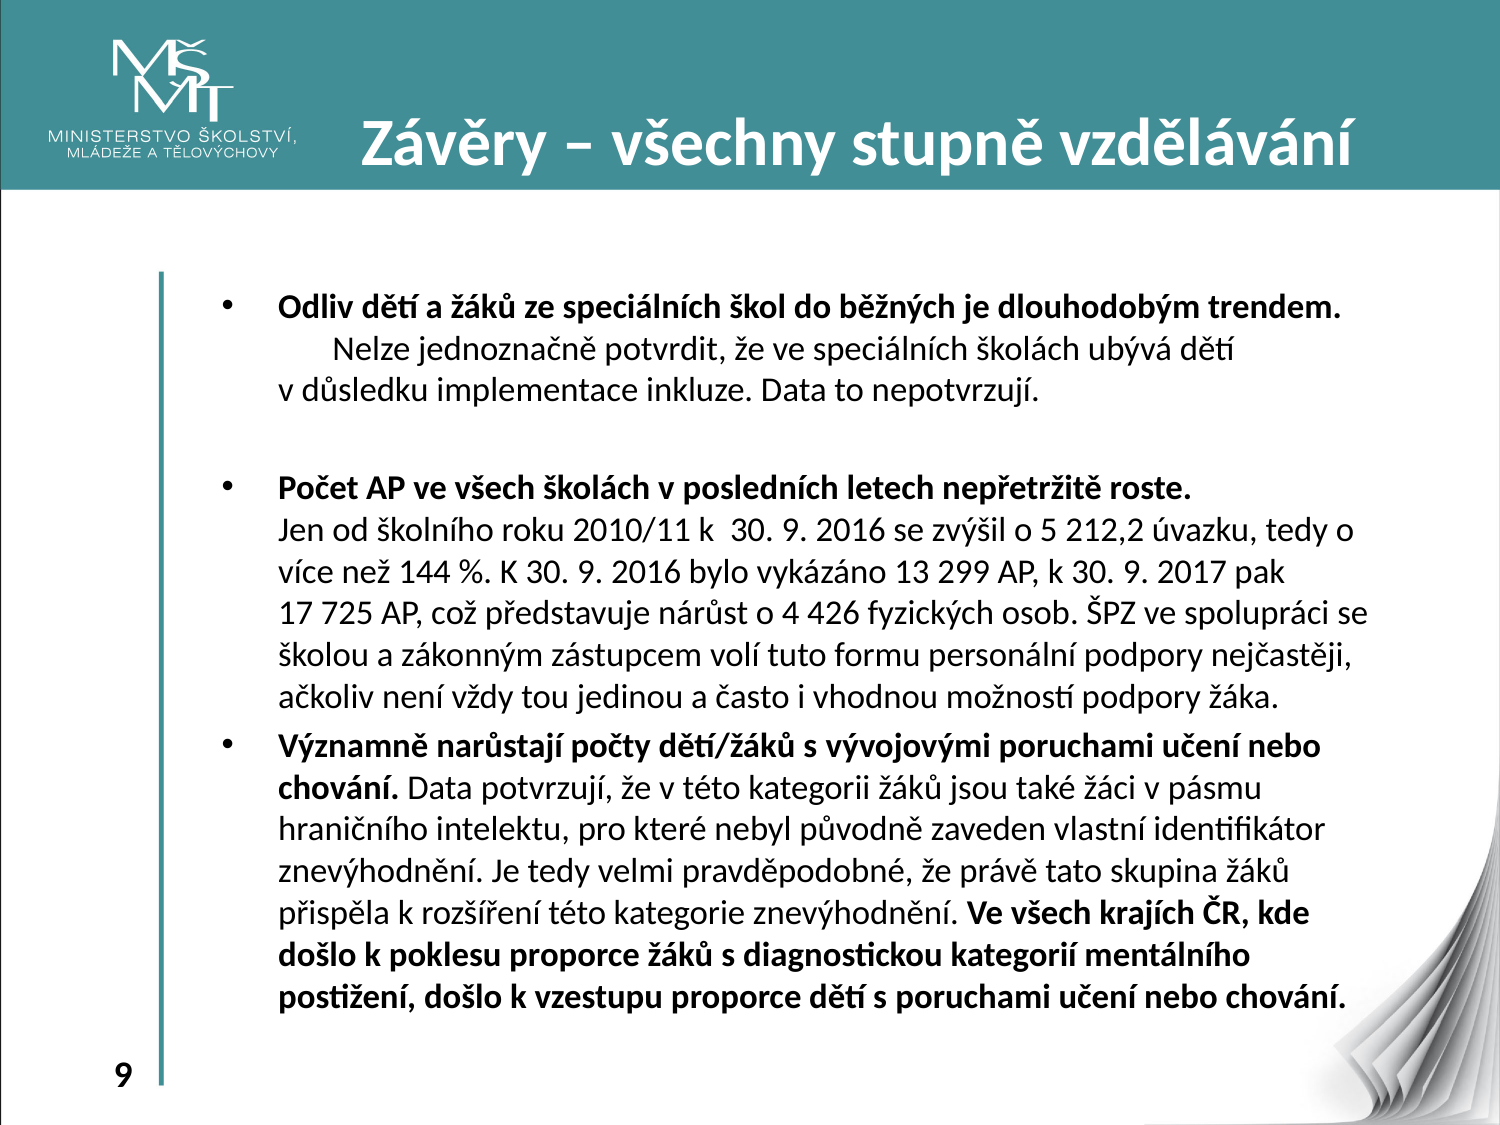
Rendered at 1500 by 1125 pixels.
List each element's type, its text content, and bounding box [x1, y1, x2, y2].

picture [0, 0, 1500, 1125]
list Závěry – všechny stupně vzdělávání Odliv dětí a žáků ze speciálních škol do běžných je dlouhodobým trendem. Nelze jednoznačně potvrdit, že ve speciálních školách ubývá dětí v důsledku implementace inkluze. Data to nepotvrzují. Počet AP ve všech školách v posledních letech nepřetržitě roste. Jen od školního roku 2010/11 k 30. 9. 2016 se zvýšil o 5 212,2 úvazku, tedy o více než 144 %. K 30. 9. 2016 bylo vykázáno 13 299 AP, k 30. 9. 2017 pak 17 725 AP, což představuje nárůst o 4 426 fyzických osob. ŠPZ ve spolupráci se školou a zákonným zástupcem volí tuto formu personální podpory nejčastěji, ačkoliv není vždy tou jedinou a často i vhodnou možností podpory žáka. Významně narůstají počty dětí/žáků s vývojovými poruchami učení nebo chování. Data potvrzují, že v této kategorii žáků jsou také žáci v pásmu hraničního intelektu, pro které nebyl původně zaveden vlastní identifikátor znevýhodnění. Je tedy velmi pravděpodobné, že právě tato skupina žáků přispěla k rozšíření této kategorie znevýhodnění. Ve všech krajích ČR, kde došlo k poklesu proporce žáků s diagnostickou kategorií mentálního postižení, došlo k vzestupu proporce dětí s poruchami učení nebo chování. [206, 90, 1390, 1047]
